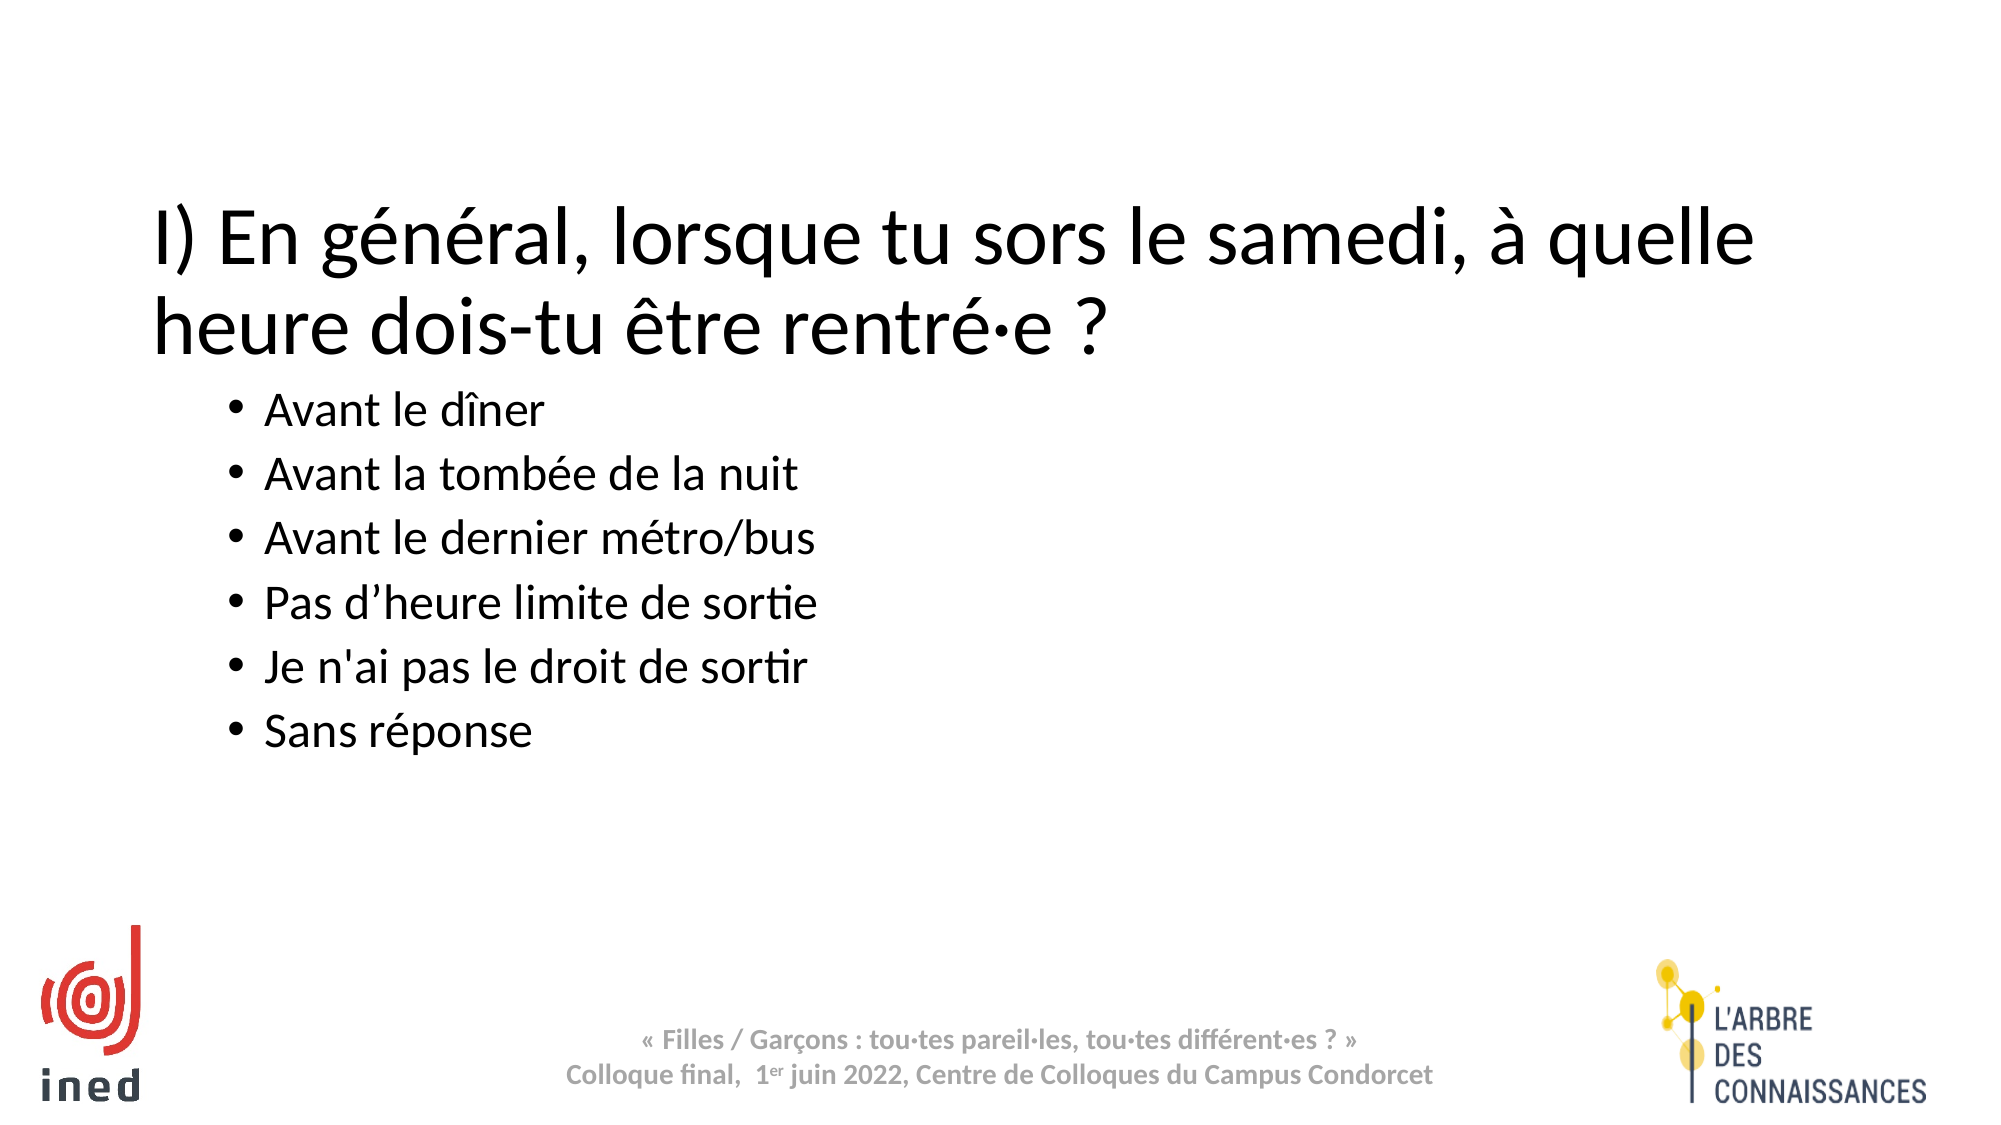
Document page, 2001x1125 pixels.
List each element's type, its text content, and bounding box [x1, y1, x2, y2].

picture [17, 903, 164, 1123]
list I) En général, lorsque tu sors le samedi, à quelle heure dois-tu être rentré·e ? Avant le dîner Avant la tombée de la nuit Avant le dernier métro/bus Pas d’heure limite de sortie Je n'ai pas le droit de sortir Sans réponse [137, 185, 1863, 964]
picture [1656, 959, 1926, 1106]
